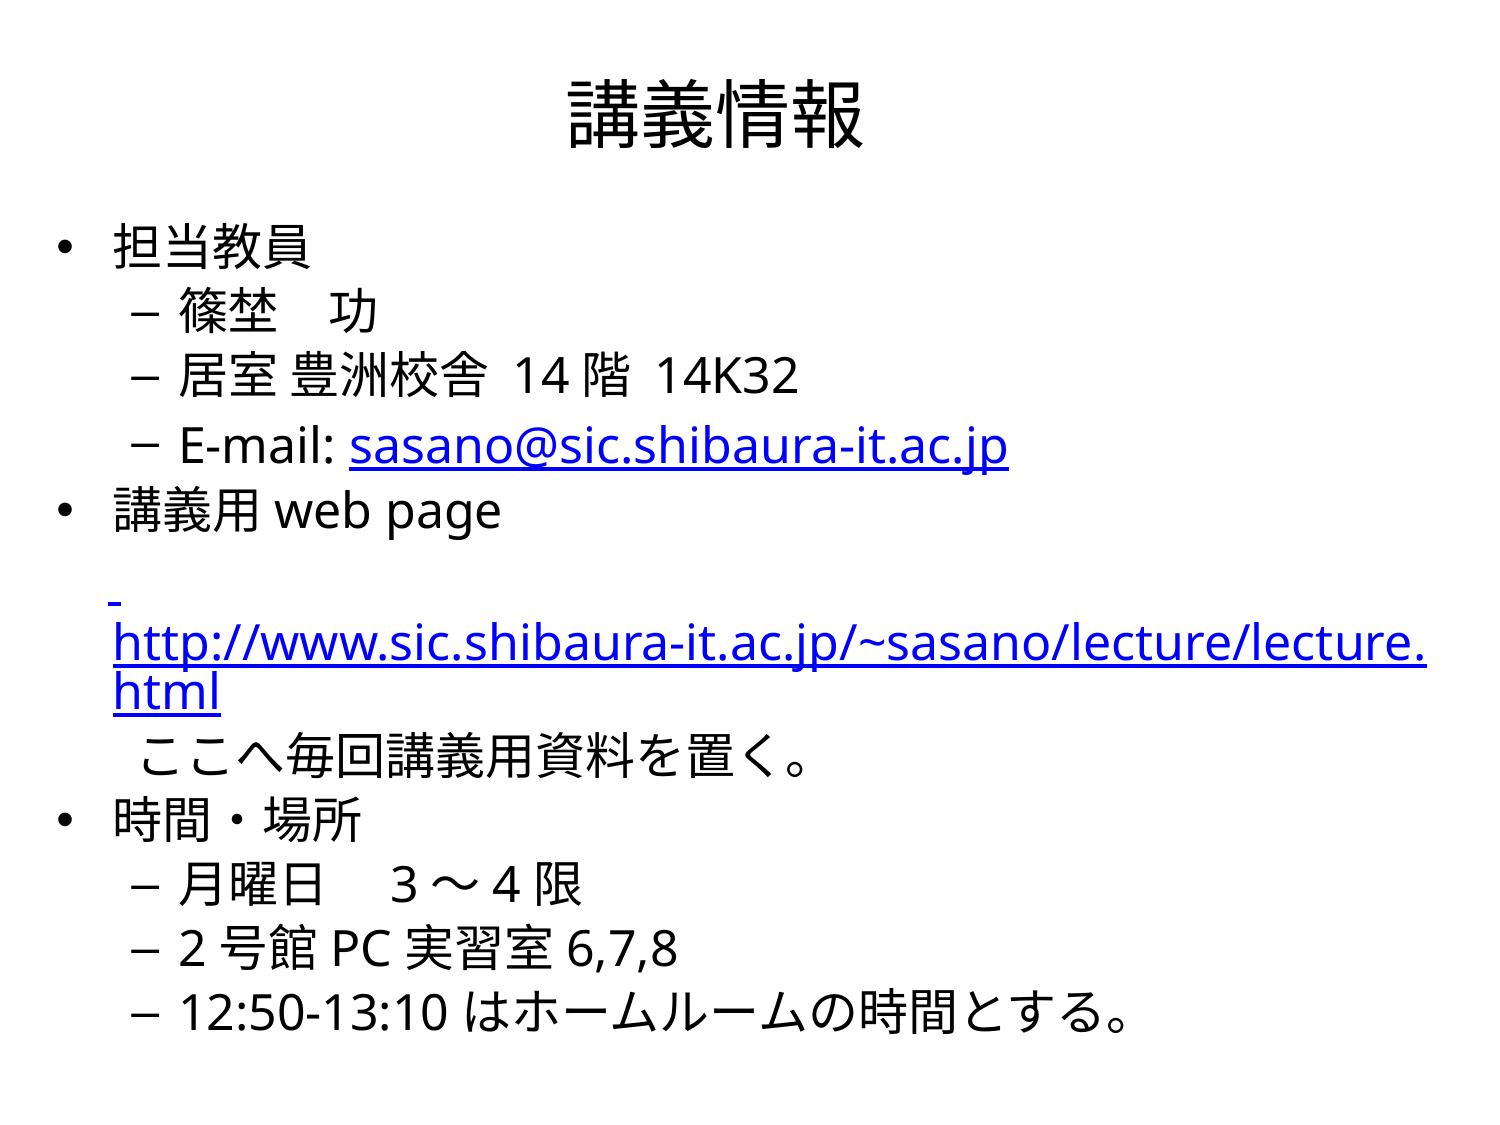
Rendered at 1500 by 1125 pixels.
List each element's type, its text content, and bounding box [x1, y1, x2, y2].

title 講義情報 [90, 56, 1341, 169]
list 担当教員 篠埜 功 居室 豊洲校舎 14階 14K32 E-mail: sasano@sic.shibaura-it.ac.jp 講義用web page http://www.sic.shibaura-it.ac.jp/~sasano/lecture/lecture.html ここへ毎回講義用資料を置く。 時間・場所 月曜日 3～4限 2号館PC実習室6,7,8 12:50-13:10はホームルームの時間とする。 [41, 214, 1454, 1054]
